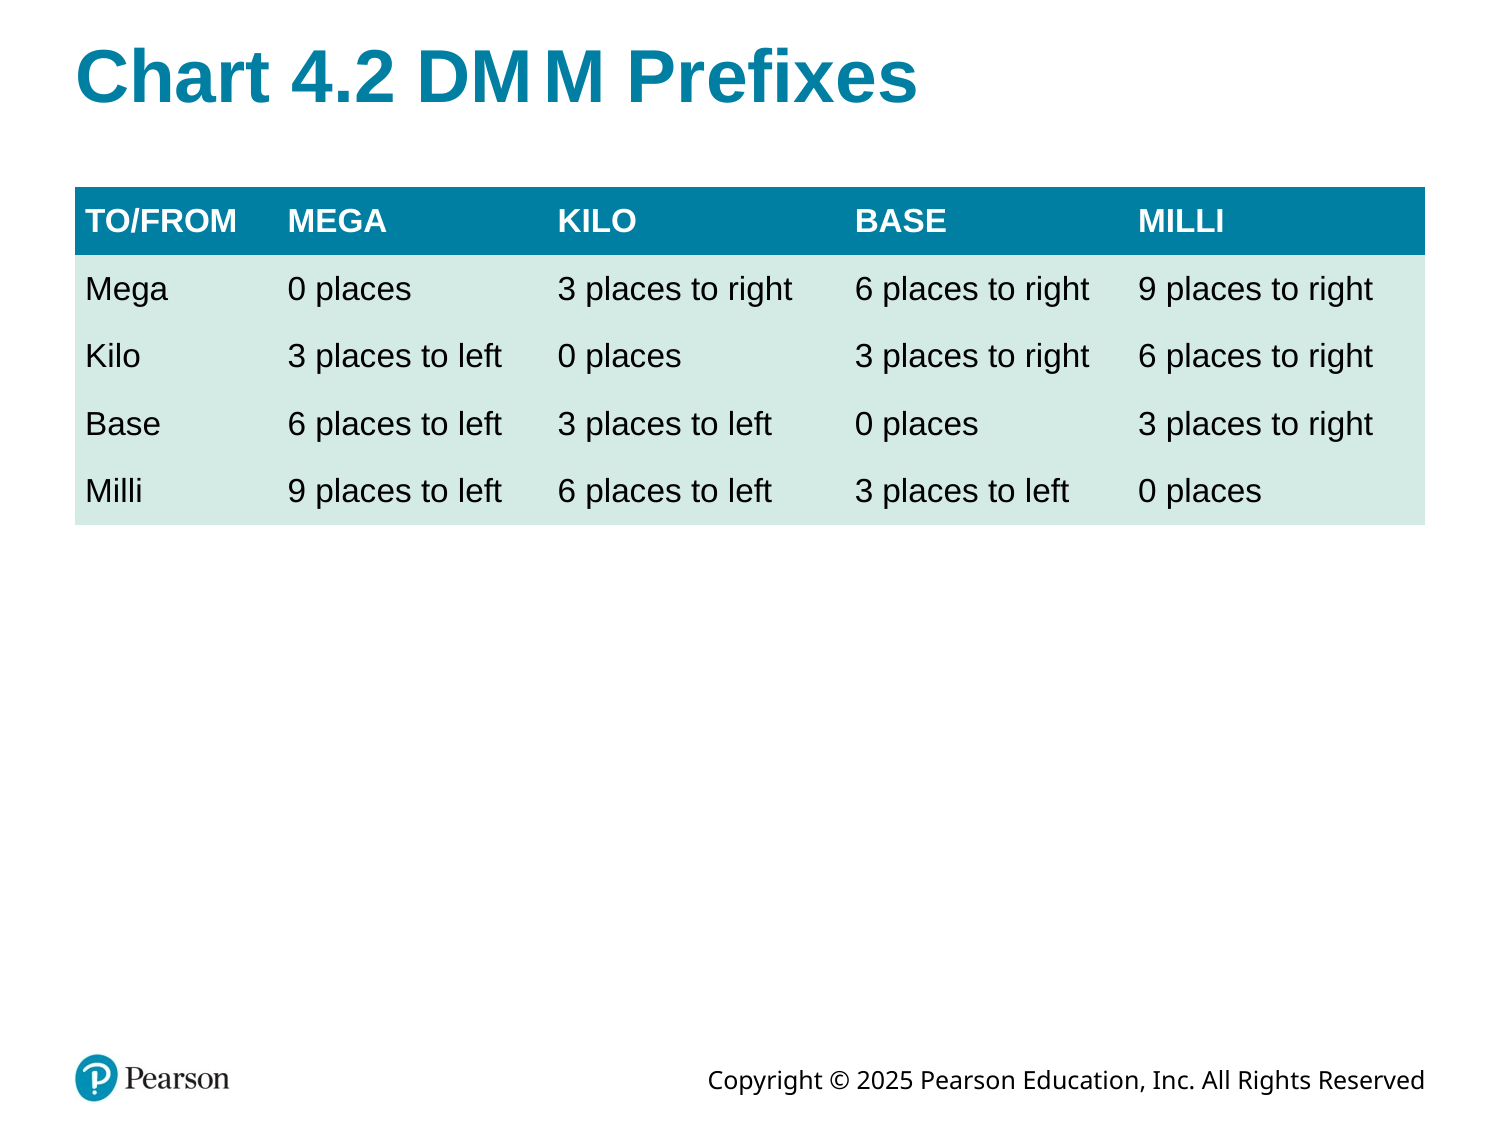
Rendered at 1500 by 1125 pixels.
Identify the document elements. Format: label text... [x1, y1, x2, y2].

picture [74, 1053, 230, 1104]
table_cell 6 places to left [278, 390, 548, 458]
table_cell 3 places to right [548, 255, 844, 323]
table_cell Milli [75, 458, 278, 525]
table_header MEGA [278, 187, 548, 255]
table_cell 3 places to right [1128, 390, 1425, 458]
table_cell Kilo [75, 323, 278, 390]
title Chart 4.2 D M M Prefixes [75, 0, 1425, 170]
table_cell 3 places to left [548, 390, 844, 458]
table_header TO/FROM [75, 187, 278, 255]
table_cell 9 places to right [1128, 255, 1425, 323]
table_header KILO [548, 187, 844, 255]
table_header BASE [844, 187, 1128, 255]
table_cell 3 places to right [844, 323, 1128, 390]
table_header MILLI [1128, 187, 1425, 255]
table_cell 0 places [1128, 458, 1425, 525]
table_cell 9 places to left [278, 458, 548, 525]
table_cell 0 places [548, 323, 844, 390]
table_cell Mega [75, 255, 278, 323]
table_cell 0 places [278, 255, 548, 323]
table_cell Base [75, 390, 278, 458]
table_cell 6 places to right [844, 255, 1128, 323]
table_cell 6 places to left [548, 458, 844, 525]
table_cell 0 places [844, 390, 1128, 458]
table_cell 3 places to left [278, 323, 548, 390]
table_cell 6 places to right [1128, 323, 1425, 390]
table_cell 3 places to left [844, 458, 1128, 525]
